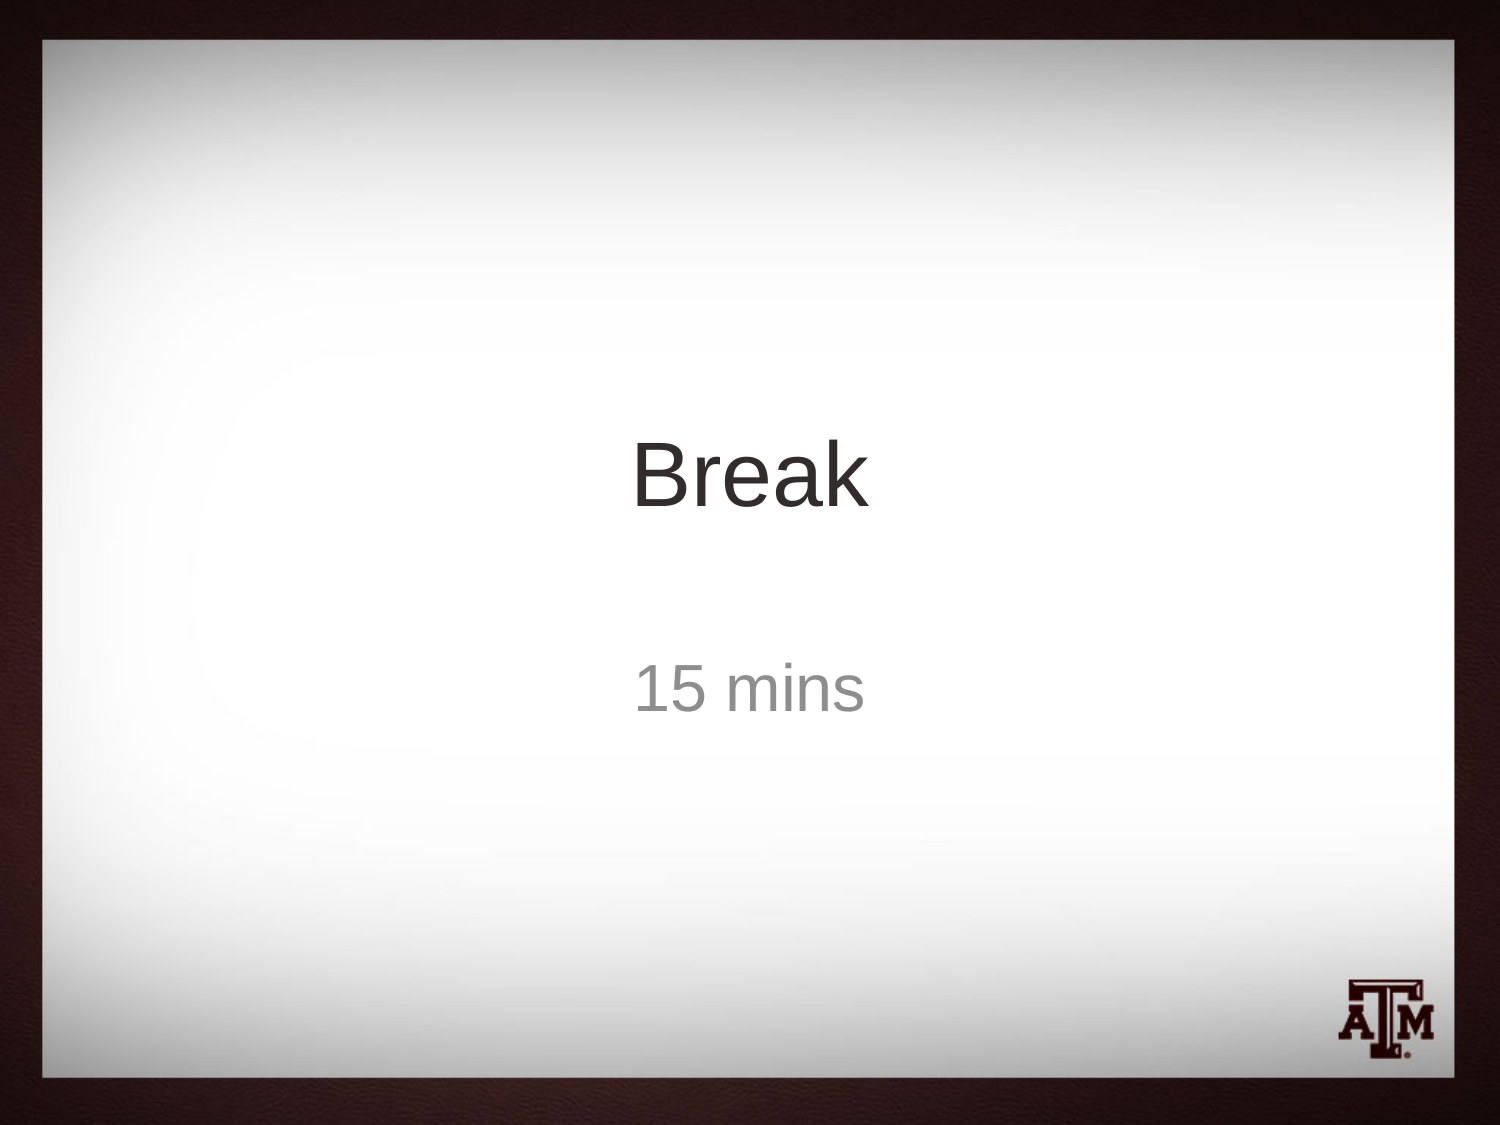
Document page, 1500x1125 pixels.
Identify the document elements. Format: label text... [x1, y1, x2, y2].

title Break [112, 349, 1388, 591]
picture [0, 0, 1500, 1125]
subtitle 15 mins [225, 637, 1275, 925]
